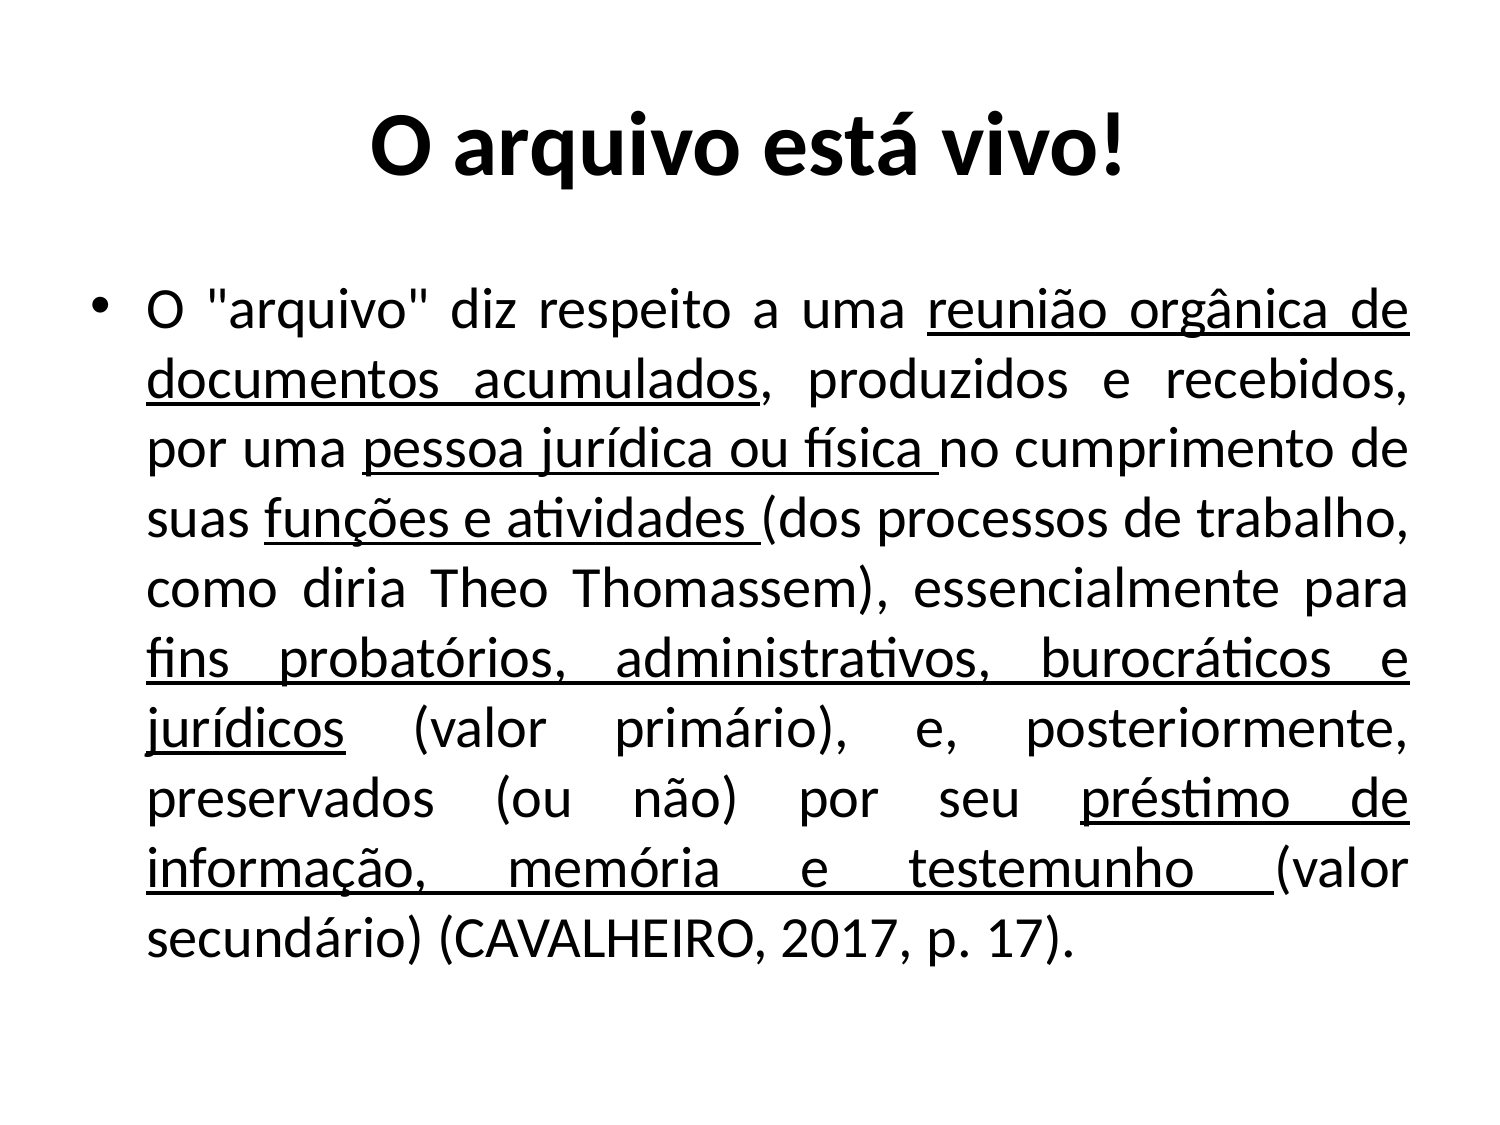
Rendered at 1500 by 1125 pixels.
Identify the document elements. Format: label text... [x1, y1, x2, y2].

list O "arquivo" diz respeito a uma reunião orgânica de documentos acumulados, produzidos e recebidos, por uma pessoa jurídica ou física no cumprimento de suas funções e atividades (dos processos de trabalho, como diria Theo Thomassem), essencialmente para fins probatórios, administrativos, burocráticos e jurídicos (valor primário), e, posteriormente, preservados (ou não) por seu préstimo de informação, memória e testemunho (valor secundário) (CAVALHEIRO, 2017, p. 17). [75, 262, 1425, 1005]
title O arquivo está vivo! [75, 45, 1425, 233]
